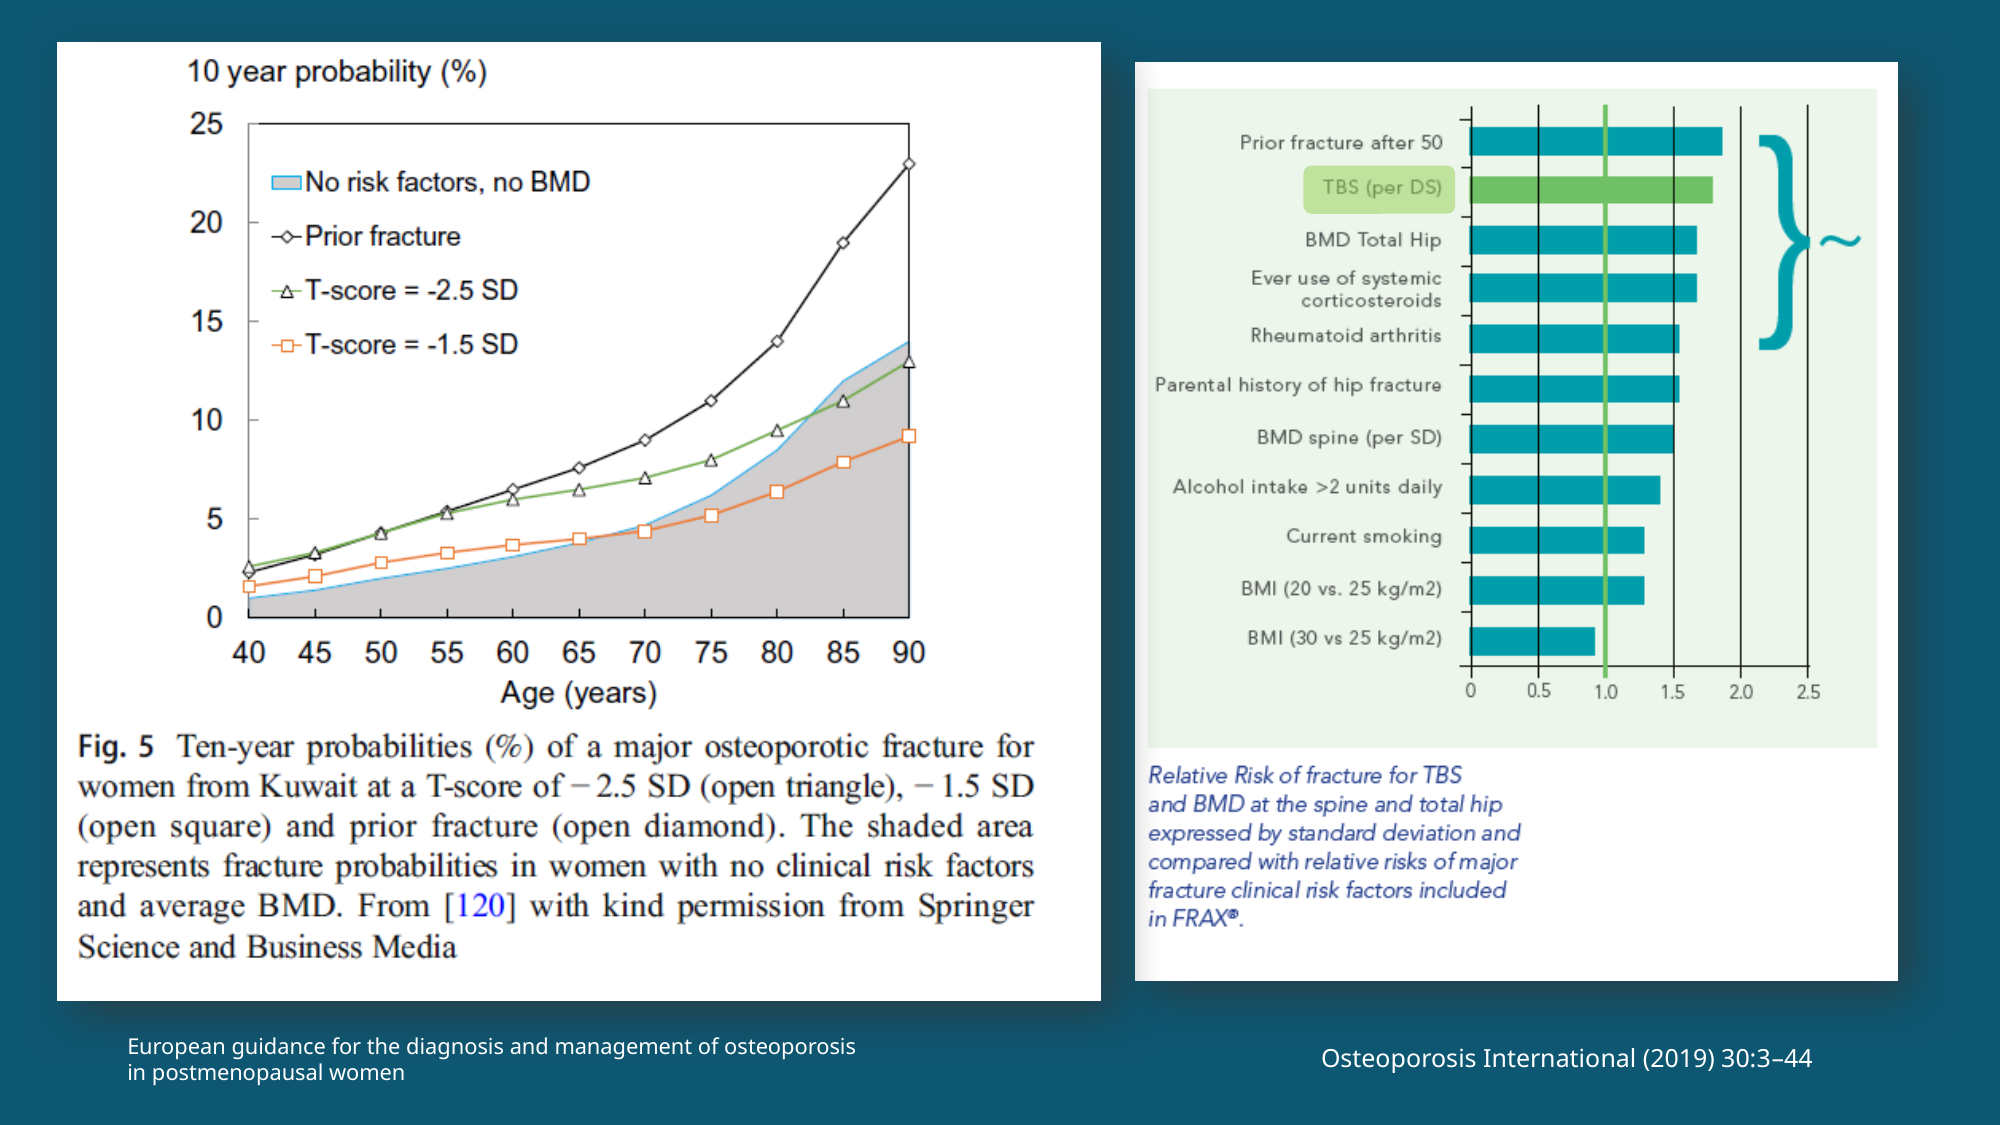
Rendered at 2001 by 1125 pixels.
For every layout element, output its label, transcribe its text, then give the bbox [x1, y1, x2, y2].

text_box European guidance for the diagnosis and management of osteoporosis in postmenopausal women [112, 1025, 1316, 1093]
text_box Osteoporosis International (2019) 30:3–44 [1316, 1035, 1828, 1081]
picture [1135, 62, 1898, 981]
picture [57, 42, 1101, 1001]
